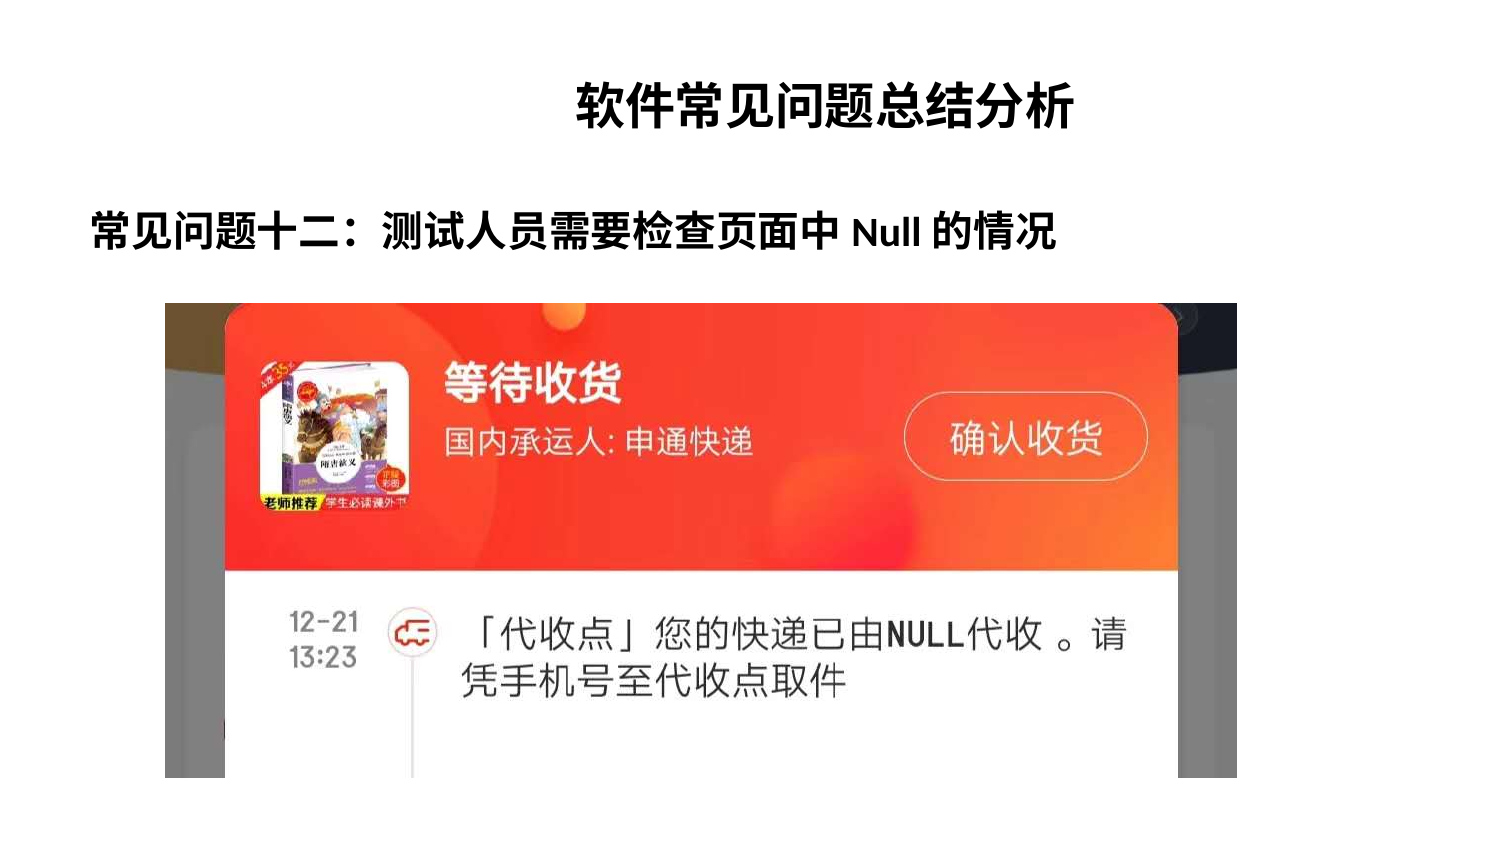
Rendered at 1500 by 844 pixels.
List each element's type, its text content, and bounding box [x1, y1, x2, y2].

list 常见问题十二：测试人员需要检查页面中Null的情况 [74, 196, 1426, 754]
title 软件常见问题总结分析 [74, 33, 1426, 175]
picture [164, 302, 1237, 778]
